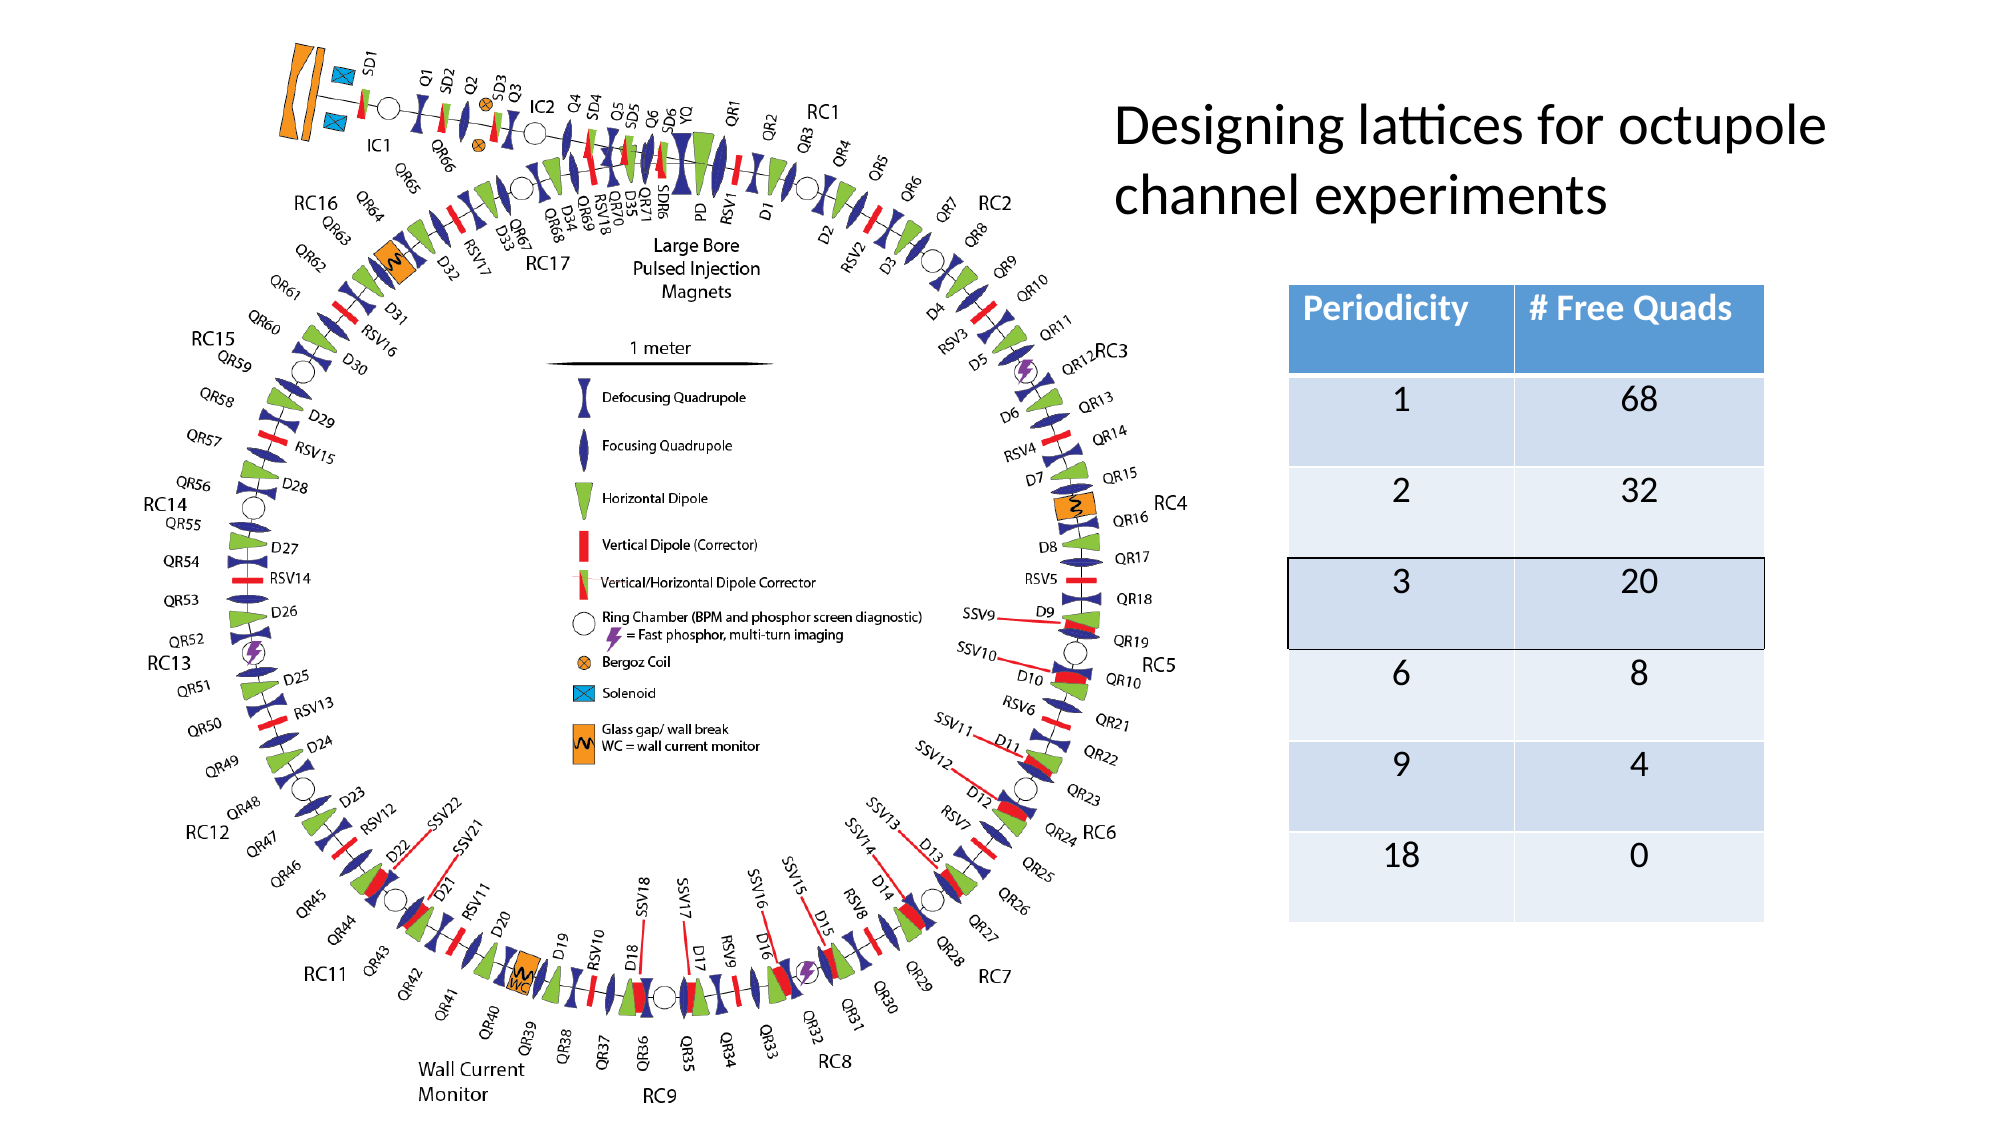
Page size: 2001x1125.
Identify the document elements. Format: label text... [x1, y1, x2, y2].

table_cell 68 [1515, 378, 1764, 466]
picture [142, 0, 1188, 1108]
text_box Designing lattices for octupole channel experiments [1188, 78, 1953, 234]
table_cell 6 [1289, 650, 1514, 740]
table_cell 8 [1515, 650, 1764, 740]
table_cell 0 [1515, 833, 1764, 922]
table_cell 1 [1289, 378, 1514, 466]
table_cell 9 [1289, 742, 1514, 831]
table_cell 20 [1515, 559, 1764, 649]
table_cell 32 [1515, 468, 1764, 557]
table_header # Free Quads [1515, 285, 1764, 373]
table_cell 4 [1515, 742, 1764, 831]
table_cell 18 [1289, 833, 1514, 922]
table_header Periodicity [1289, 285, 1514, 373]
table_cell 3 [1289, 559, 1514, 649]
table_cell 2 [1289, 468, 1514, 557]
